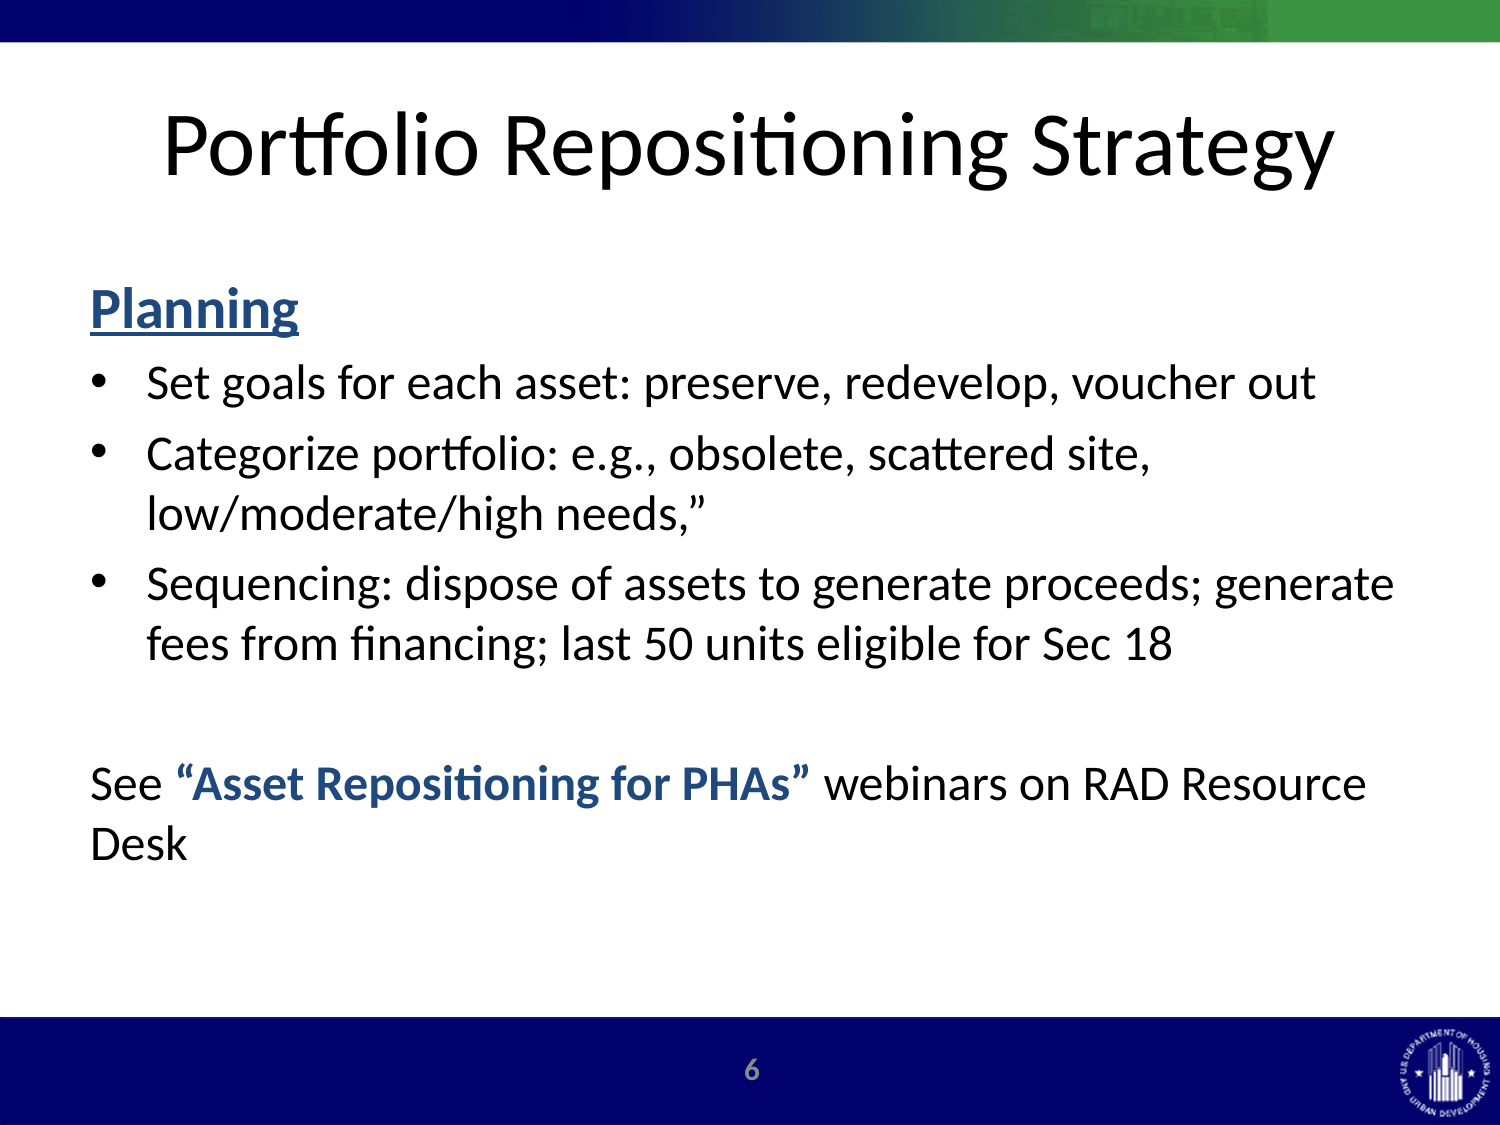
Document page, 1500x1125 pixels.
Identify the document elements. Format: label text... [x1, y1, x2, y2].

title Portfolio Repositioning Strategy [75, 45, 1425, 233]
picture [0, 0, 1500, 1125]
slide_number 5 [712, 1037, 775, 1098]
list Planning Set goals for each asset: preserve, redevelop, voucher out Categorize portfolio: e.g., obsolete, scattered site, low/moderate/high needs,” Sequencing: dispose of assets to generate proceeds; generate fees from financing; last 50 units eligible for Sec 18 See “Asset Repositioning for PHAs” webinars on RAD Resource Desk [75, 262, 1425, 1005]
